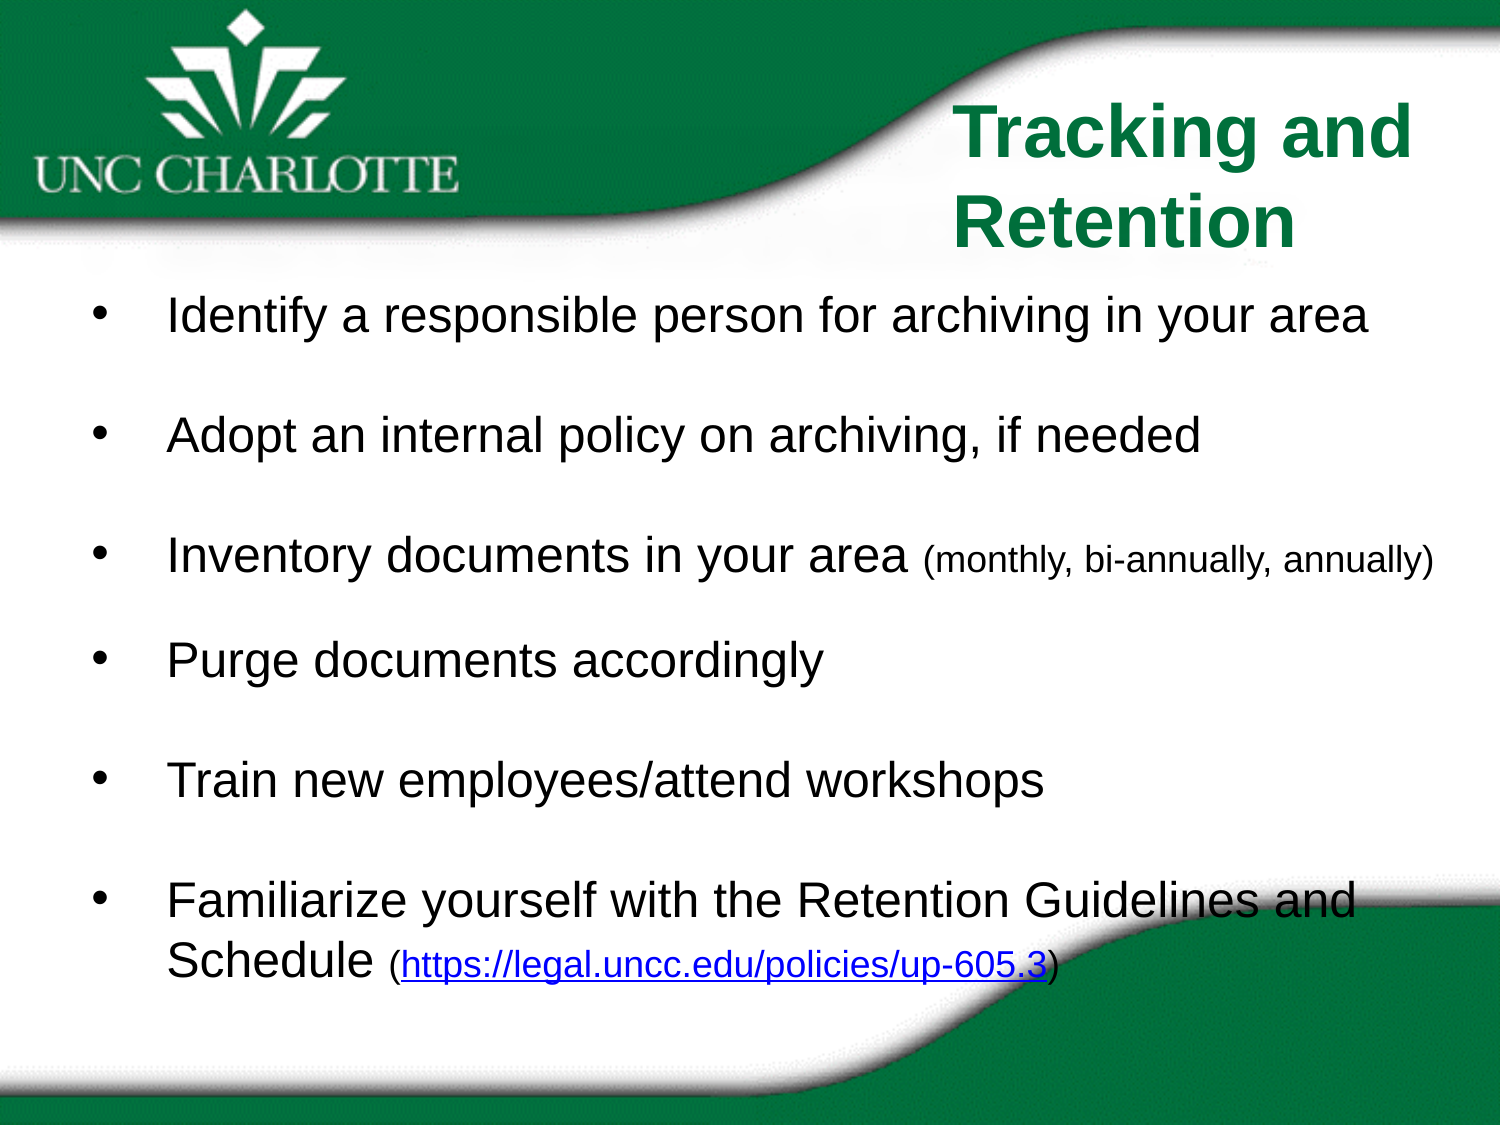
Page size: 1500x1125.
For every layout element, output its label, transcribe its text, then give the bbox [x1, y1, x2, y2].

text_box Identify a responsible person for archiving in your area Adopt an internal policy on archiving, if needed Inventory documents in your area (monthly, bi-annually, annually) Purge documents accordingly Train new employees/attend workshops Familiarize yourself with the Retention Guidelines and Schedule (https://legal.uncc.edu/policies/up-605.3) [76, 224, 1467, 995]
text_box Tracking and Retention [937, 75, 1475, 188]
picture [0, 0, 1500, 1125]
